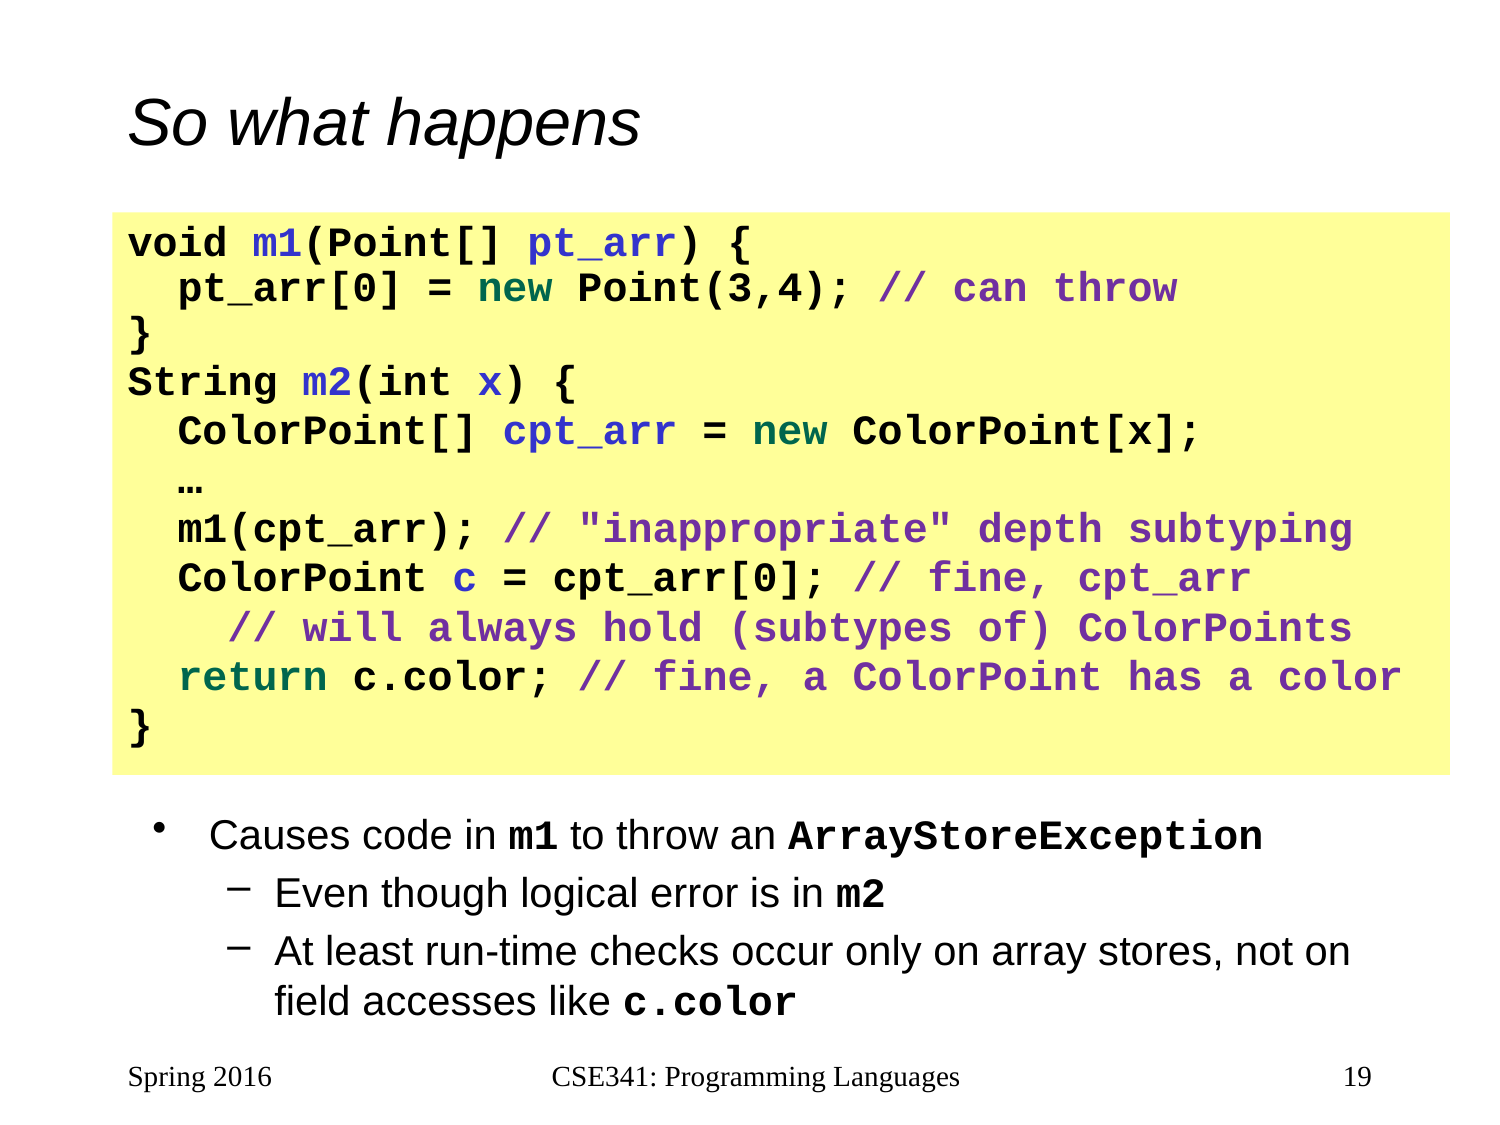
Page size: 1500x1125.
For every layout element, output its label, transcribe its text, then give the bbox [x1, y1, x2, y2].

slide_number Spring 2016 [112, 1049, 426, 1125]
list Causes code in m1 to throw an ArrayStoreException Even though logical error is in m2 At least run-time checks occur only on array stores, not on field accesses like c.color [137, 799, 1413, 1051]
text_box void m1(Point[] pt_arr) { pt_arr[0] = new Point(3,4); // can throw } String m2(int x) { ColorPoint[] cpt_arr = new ColorPoint[x]; … m1(cpt_arr); // "inappropriate" depth subtyping ColorPoint c = cpt_arr[0]; // fine, cpt_arr // will always hold (subtypes of) ColorPoints return c.color; // fine, a ColorPoint has a color } [112, 212, 1450, 775]
footer CSE341: Programming Languages [474, 1049, 1038, 1125]
title So what happens [112, 24, 1388, 212]
slide_number 19 [1074, 1049, 1388, 1125]
